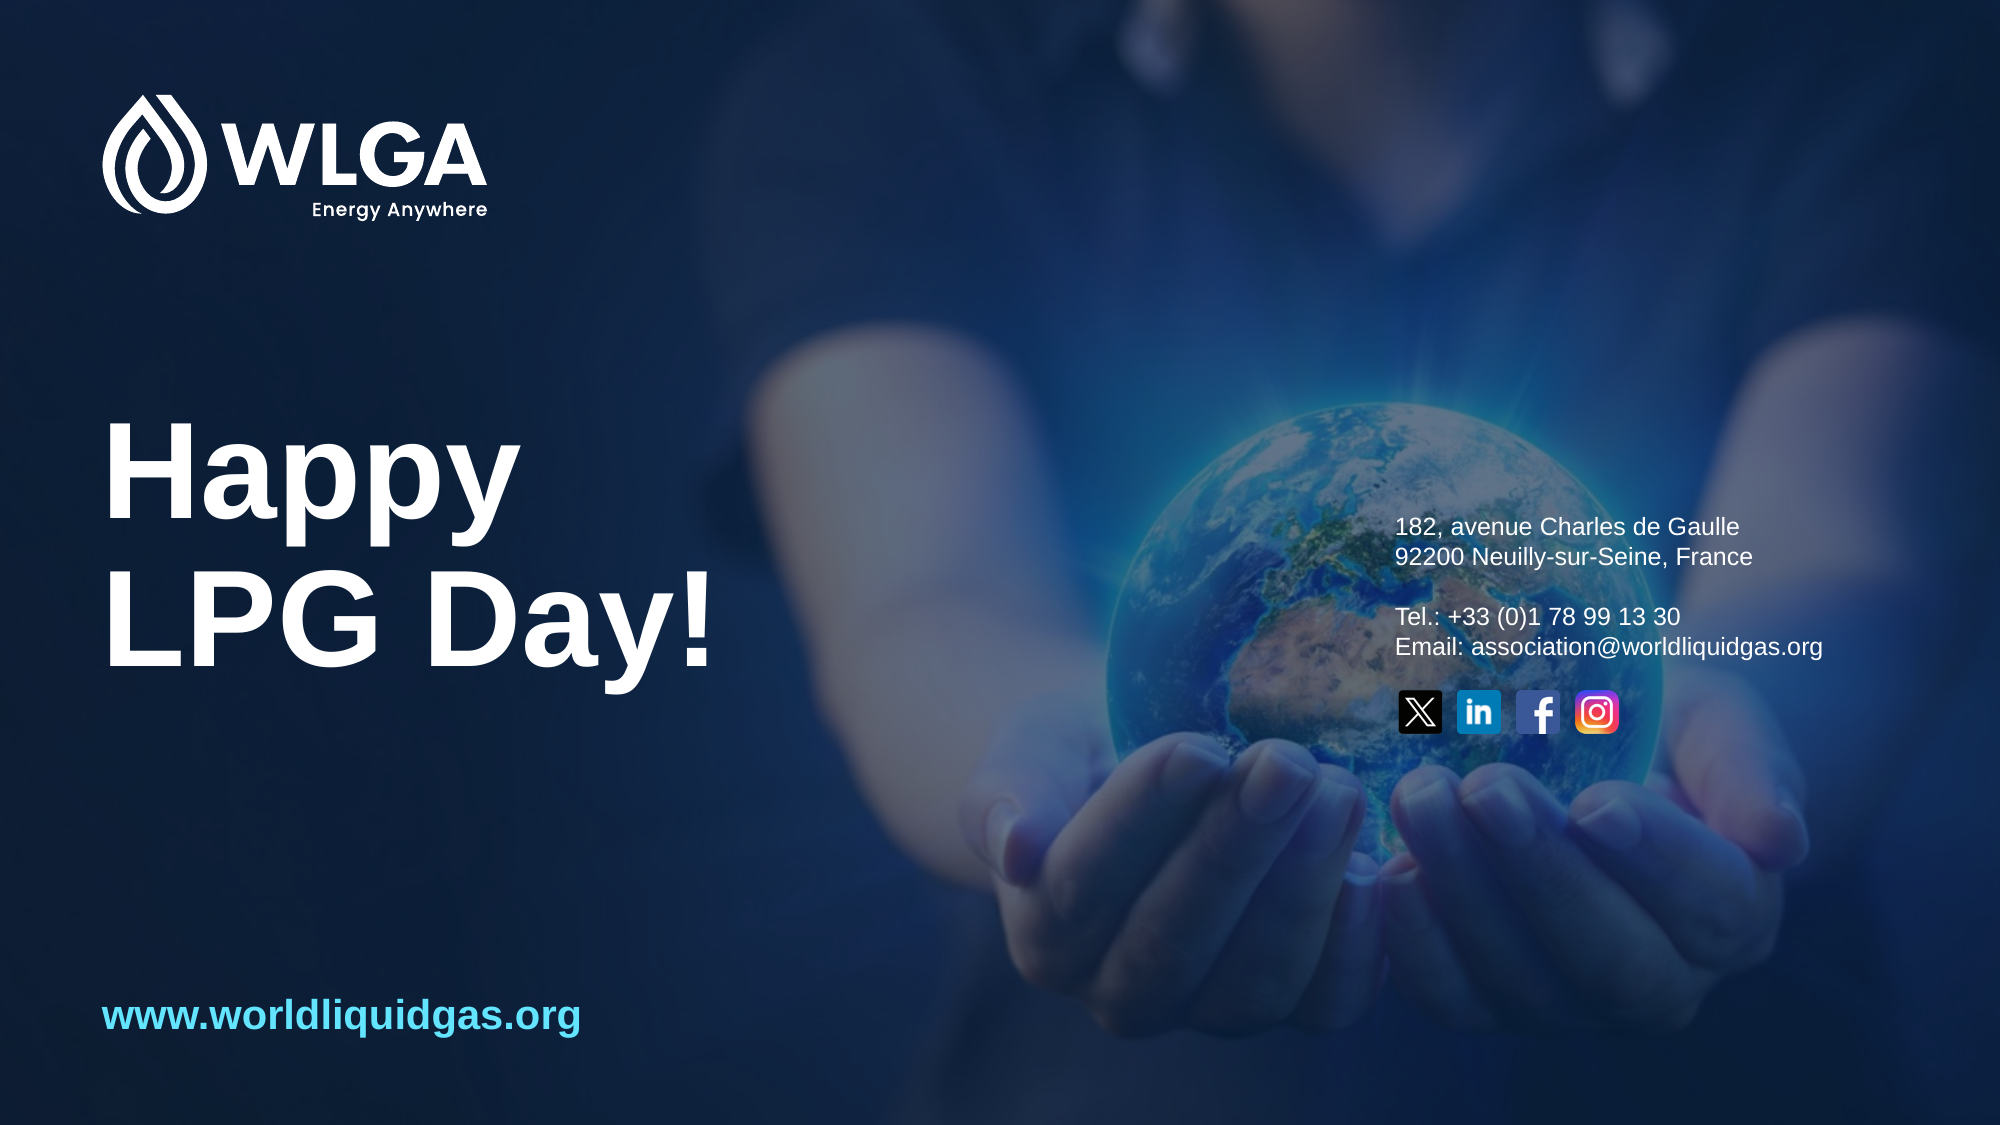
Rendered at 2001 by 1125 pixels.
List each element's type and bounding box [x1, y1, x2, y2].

picture [0, 0, 2000, 1125]
text_box [102, 94, 487, 222]
